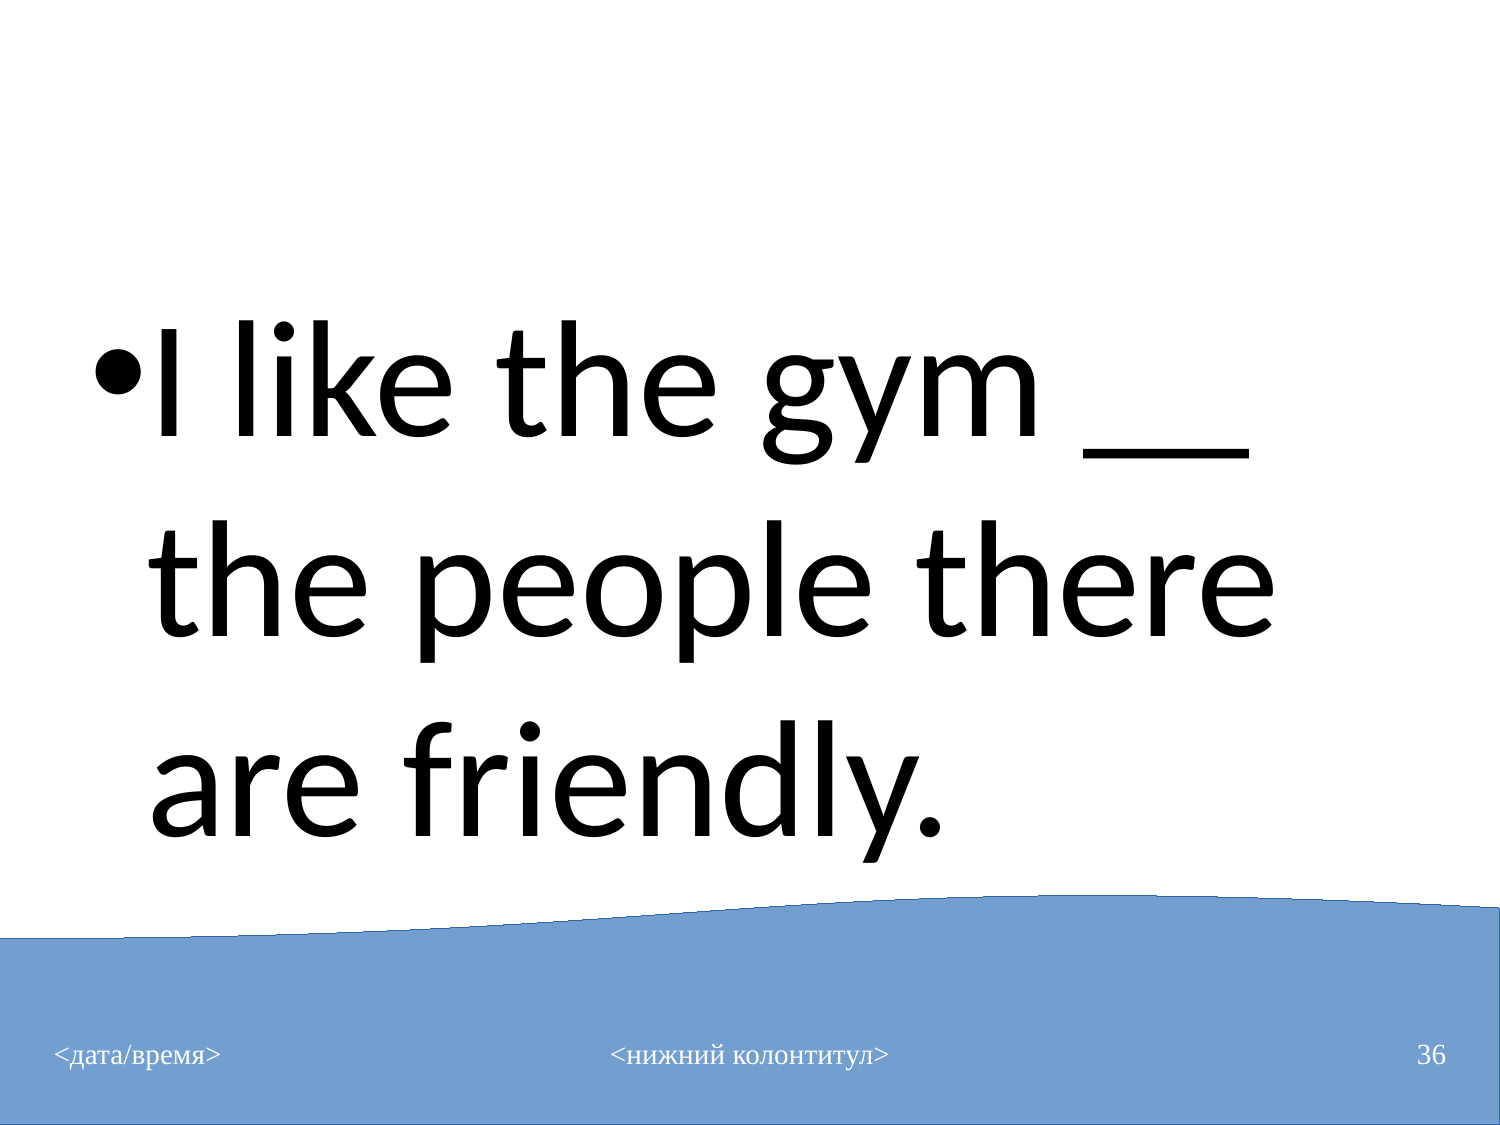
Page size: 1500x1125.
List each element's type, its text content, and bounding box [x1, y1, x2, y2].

list I like the gym __ the people there are friendly. [75, 262, 1425, 1005]
